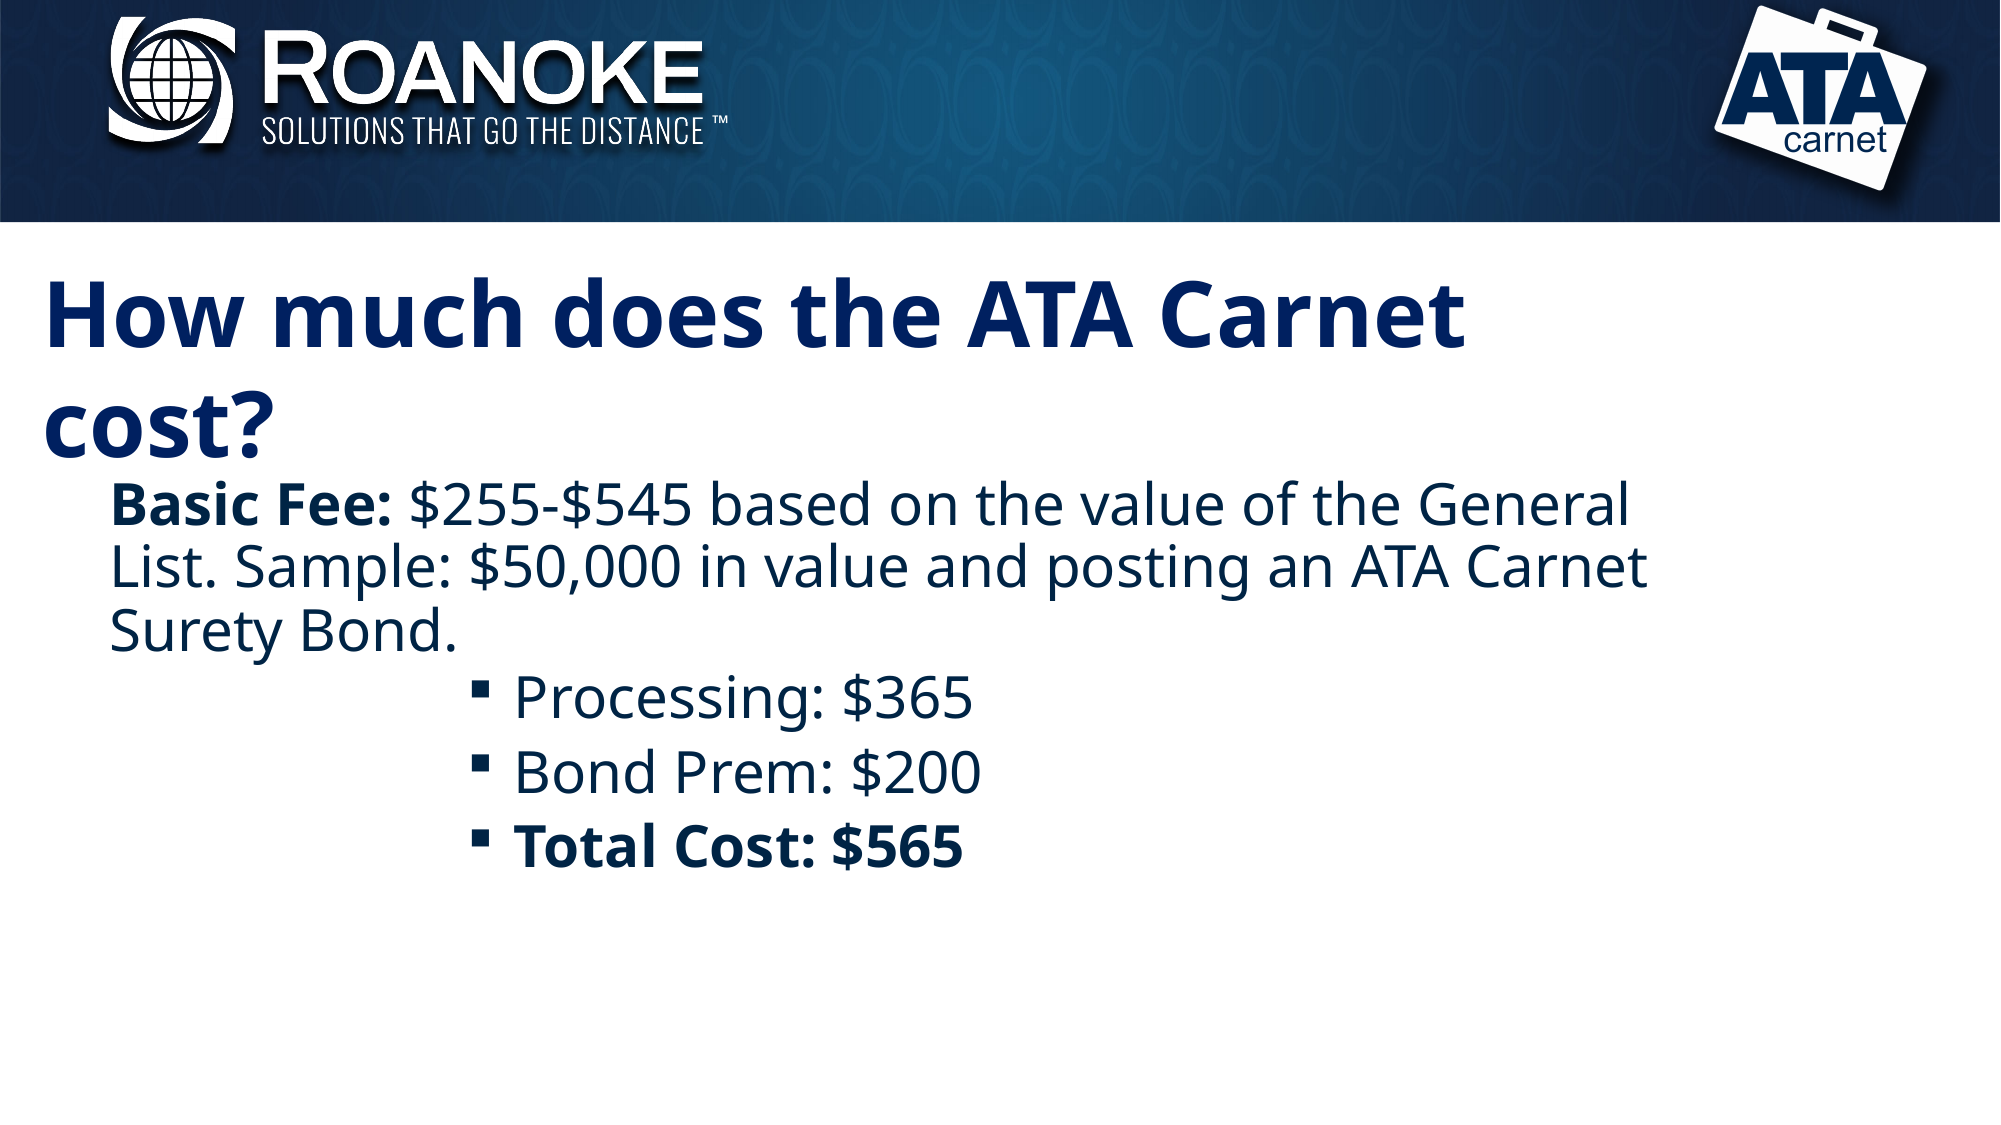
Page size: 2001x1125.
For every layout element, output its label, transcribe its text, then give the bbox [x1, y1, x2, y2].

text_box Processing: $365 Bond Prem: $200 Total Cost: $565 [377, 660, 1515, 899]
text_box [0, 0, 2000, 223]
text_box How much does the ATA Carnet cost? [27, 272, 1515, 460]
text_box Basic Fee: $255-$545 based on the value of the General List. Sample: $50,000 in value and posting an ATA Carnet Surety Bond. [94, 467, 1714, 671]
